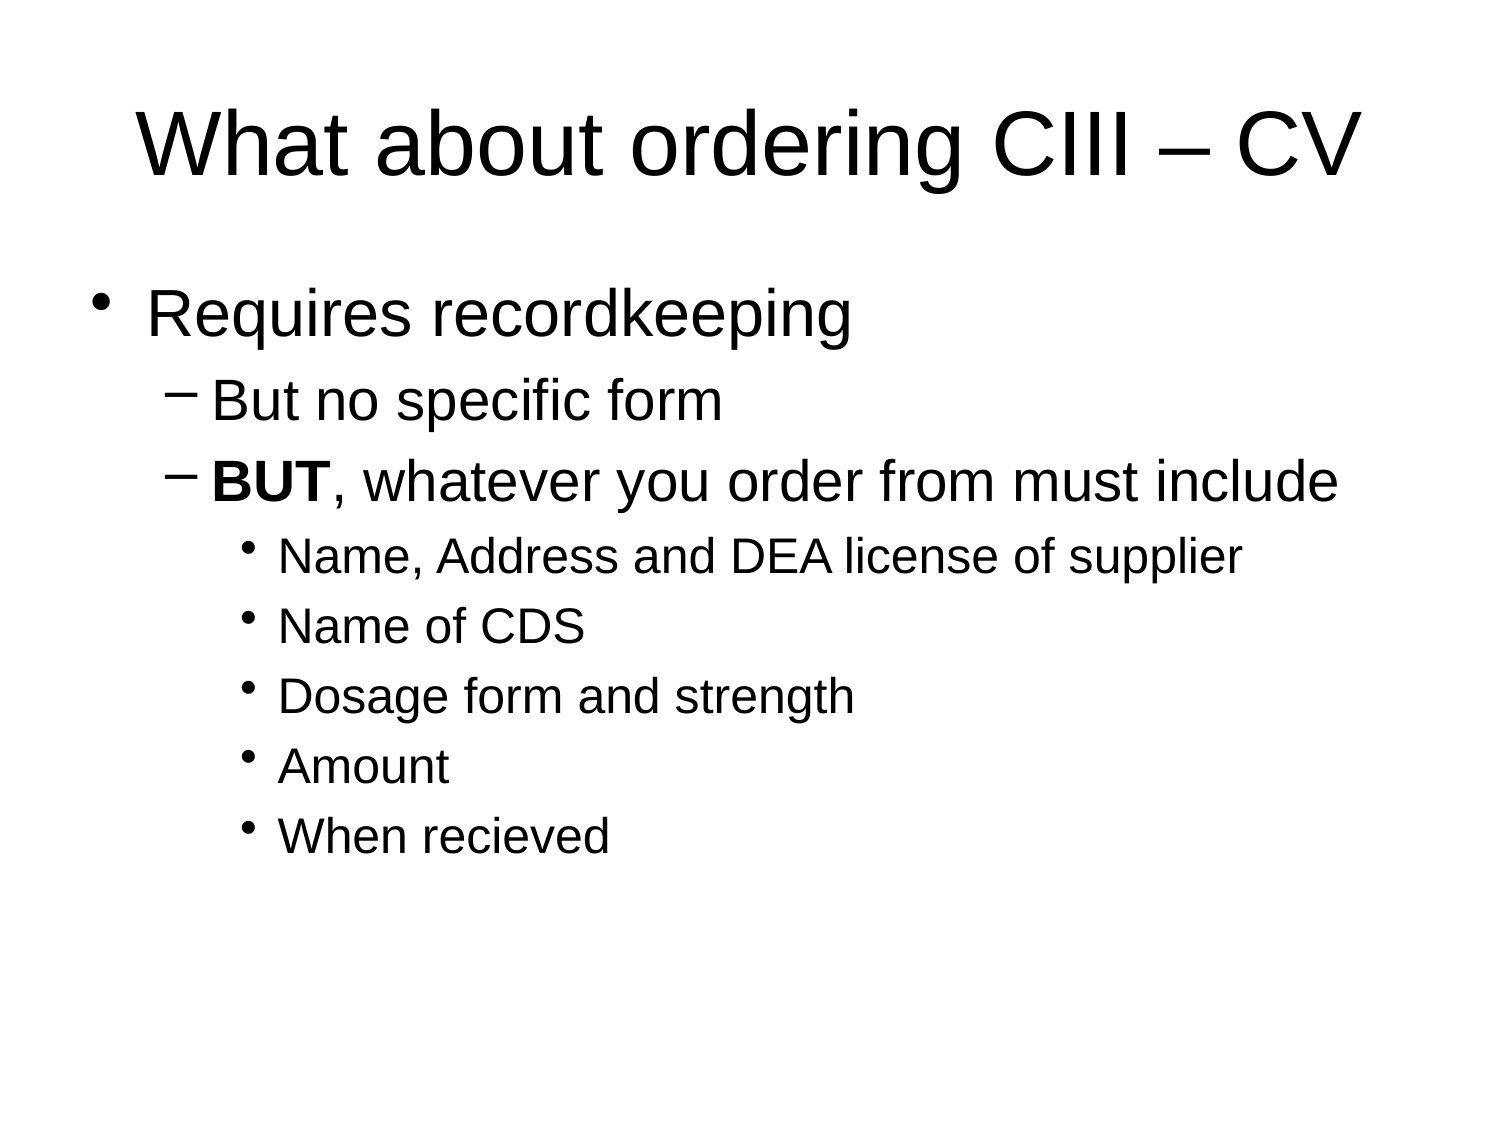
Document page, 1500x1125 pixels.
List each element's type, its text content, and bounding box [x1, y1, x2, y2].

title What about ordering CIII – CV [74, 44, 1426, 233]
list Requires recordkeeping But no specific form BUT, whatever you order from must include Name, Address and DEA license of supplier Name of CDS Dosage form and strength Amount When recieved [74, 262, 1426, 1006]
